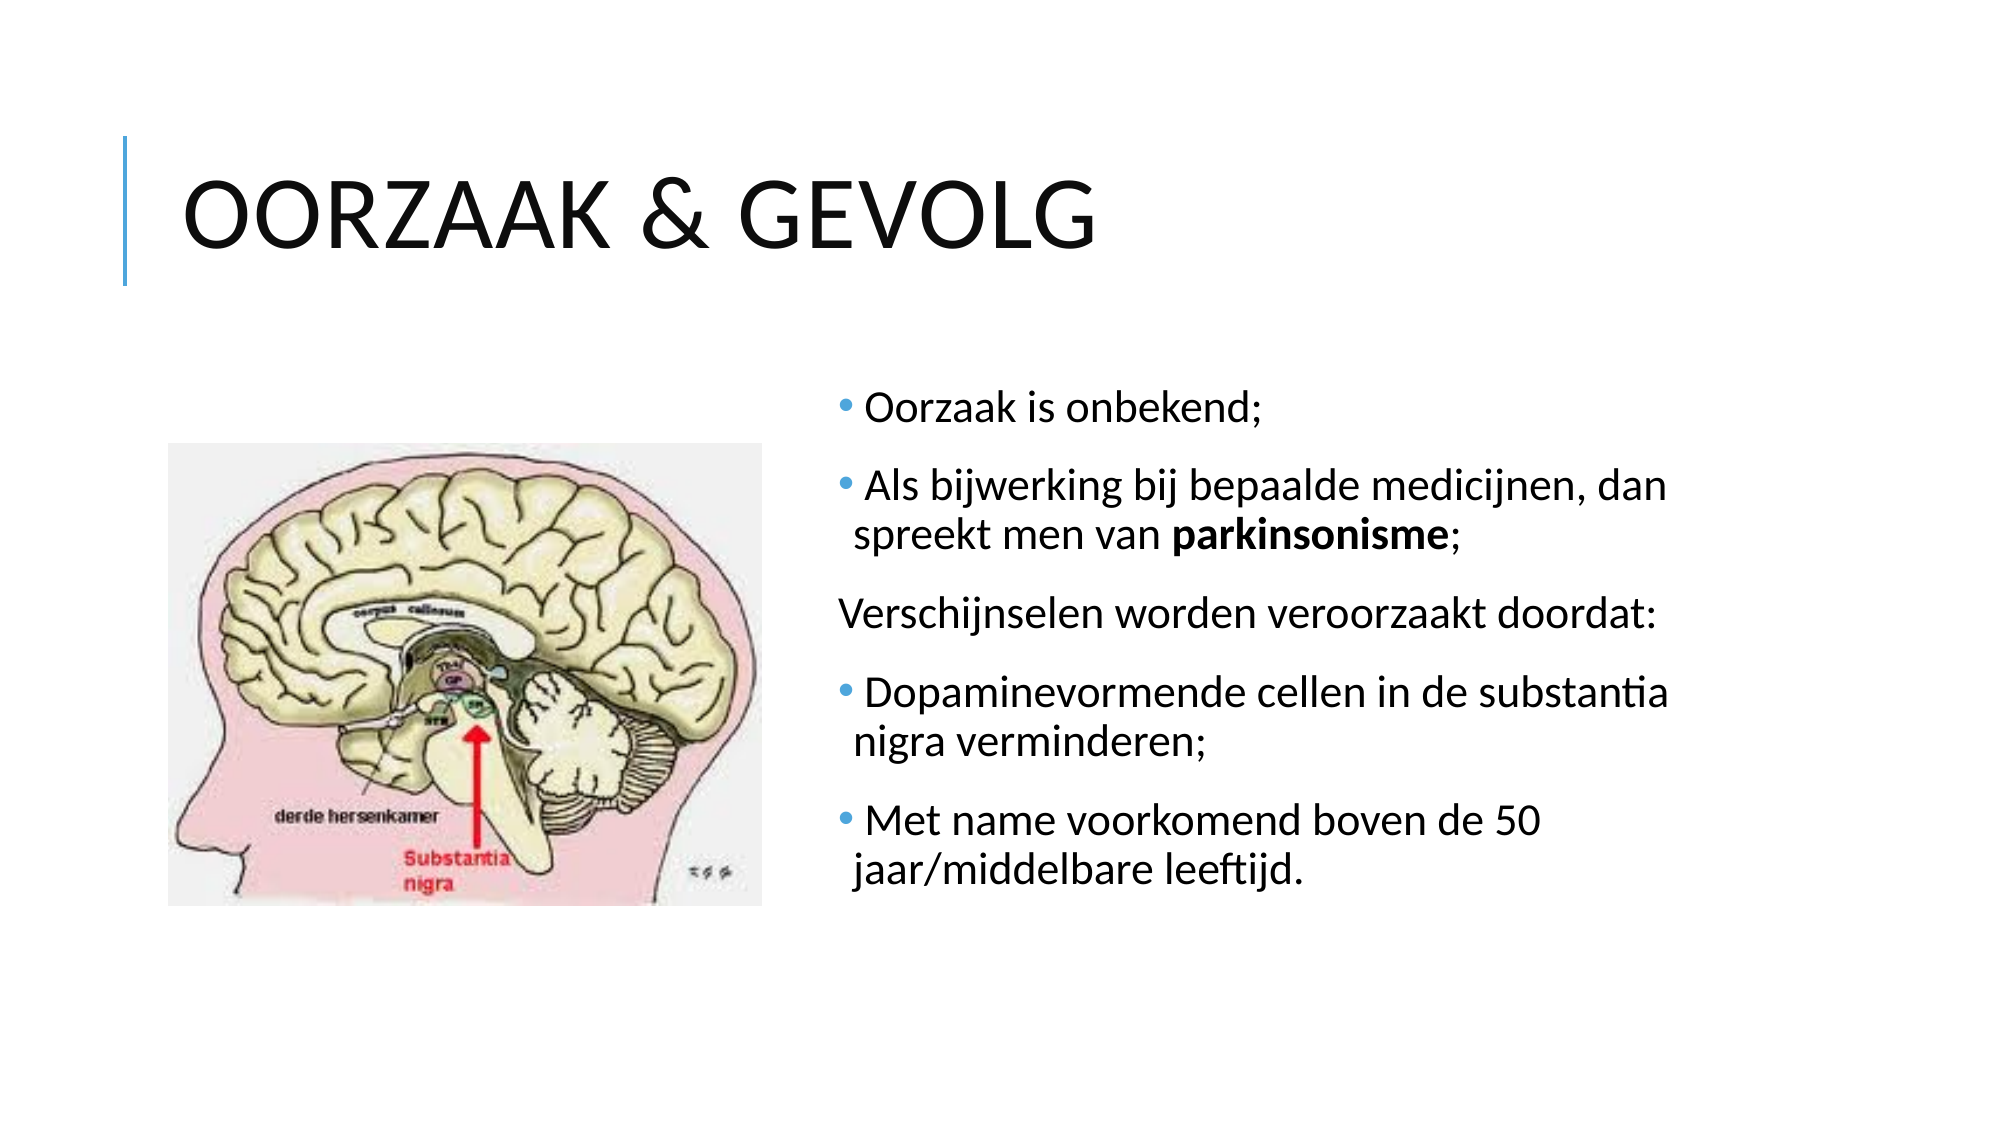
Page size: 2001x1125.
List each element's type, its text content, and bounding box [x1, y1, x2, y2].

picture [167, 442, 762, 906]
list Oorzaak is onbekend; Als bijwerking bij bepaalde medicijnen, dan spreekt men van parkinsonisme; Verschijnselen worden veroorzaakt doordat: Dopaminevormende cellen in de substantia nigra verminderen; Met name voorkomend boven de 50 jaar/middelbare leeftijd. [830, 375, 1763, 1035]
title Oorzaak & gevolg [168, 96, 1763, 342]
